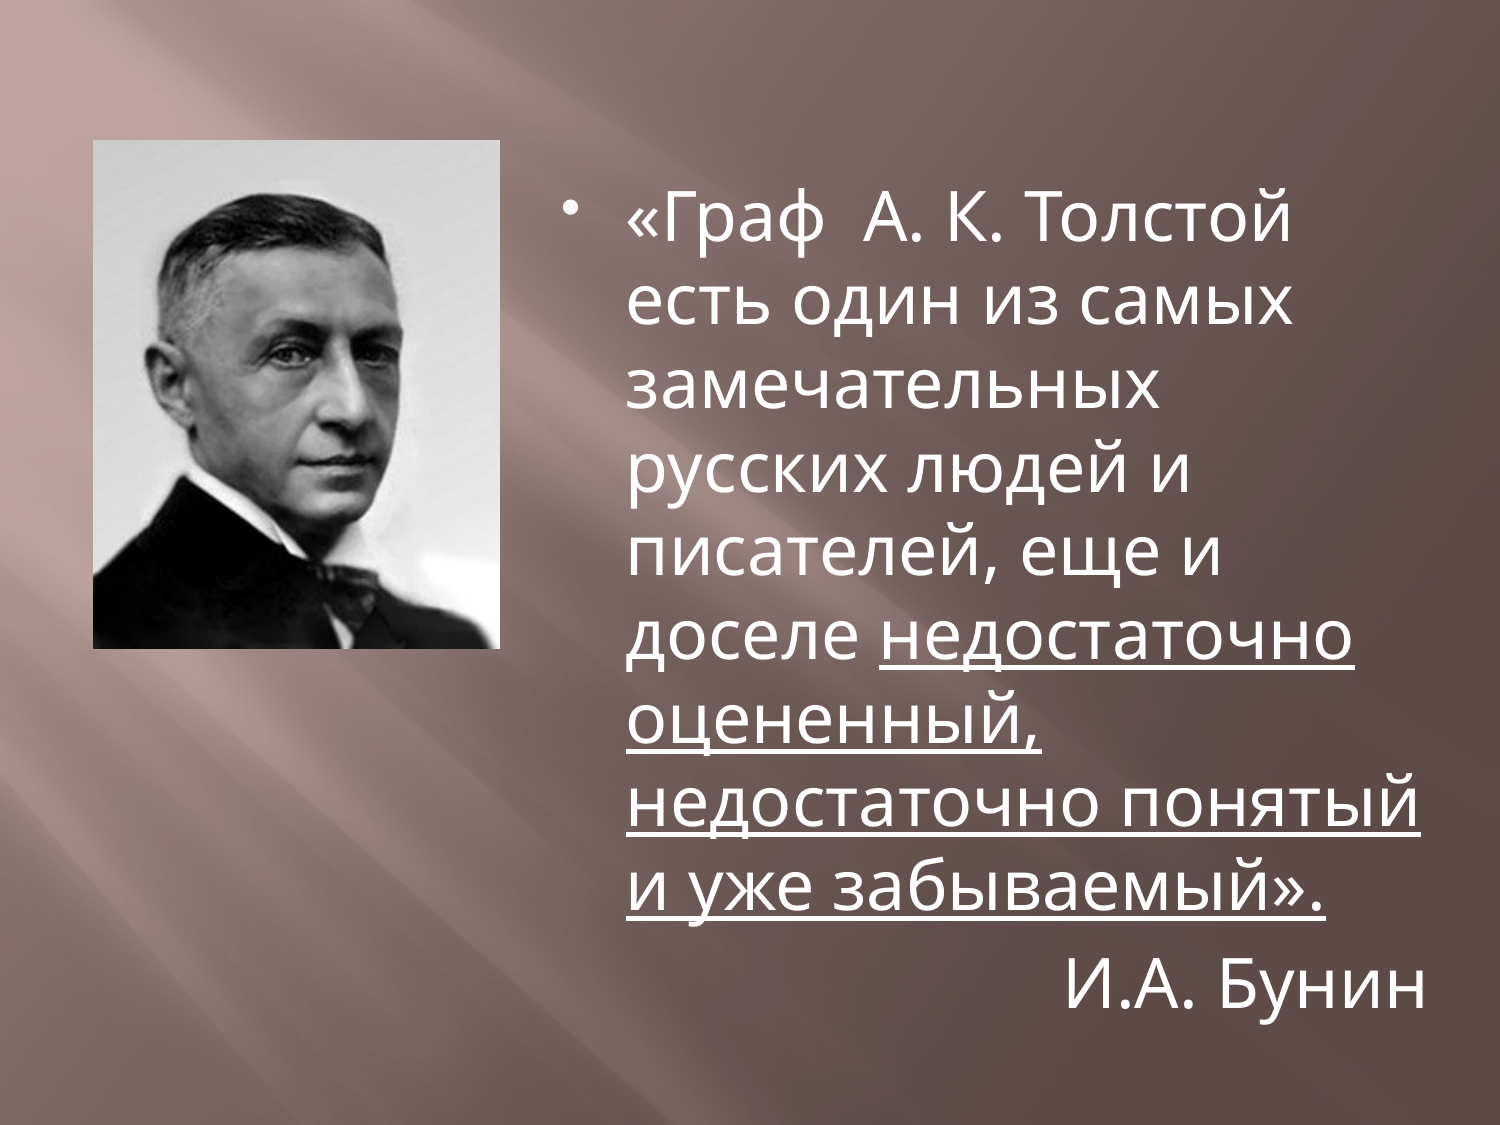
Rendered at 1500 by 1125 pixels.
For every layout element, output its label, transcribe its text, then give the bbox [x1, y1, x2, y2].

picture [93, 140, 501, 649]
list «Граф А. К. Толстой есть один из самых замечательных русских людей и писателей, еще и доселе недостаточно оцененный, недостаточно понятый и уже забываемый». И.А. Бунин [527, 164, 1444, 1042]
